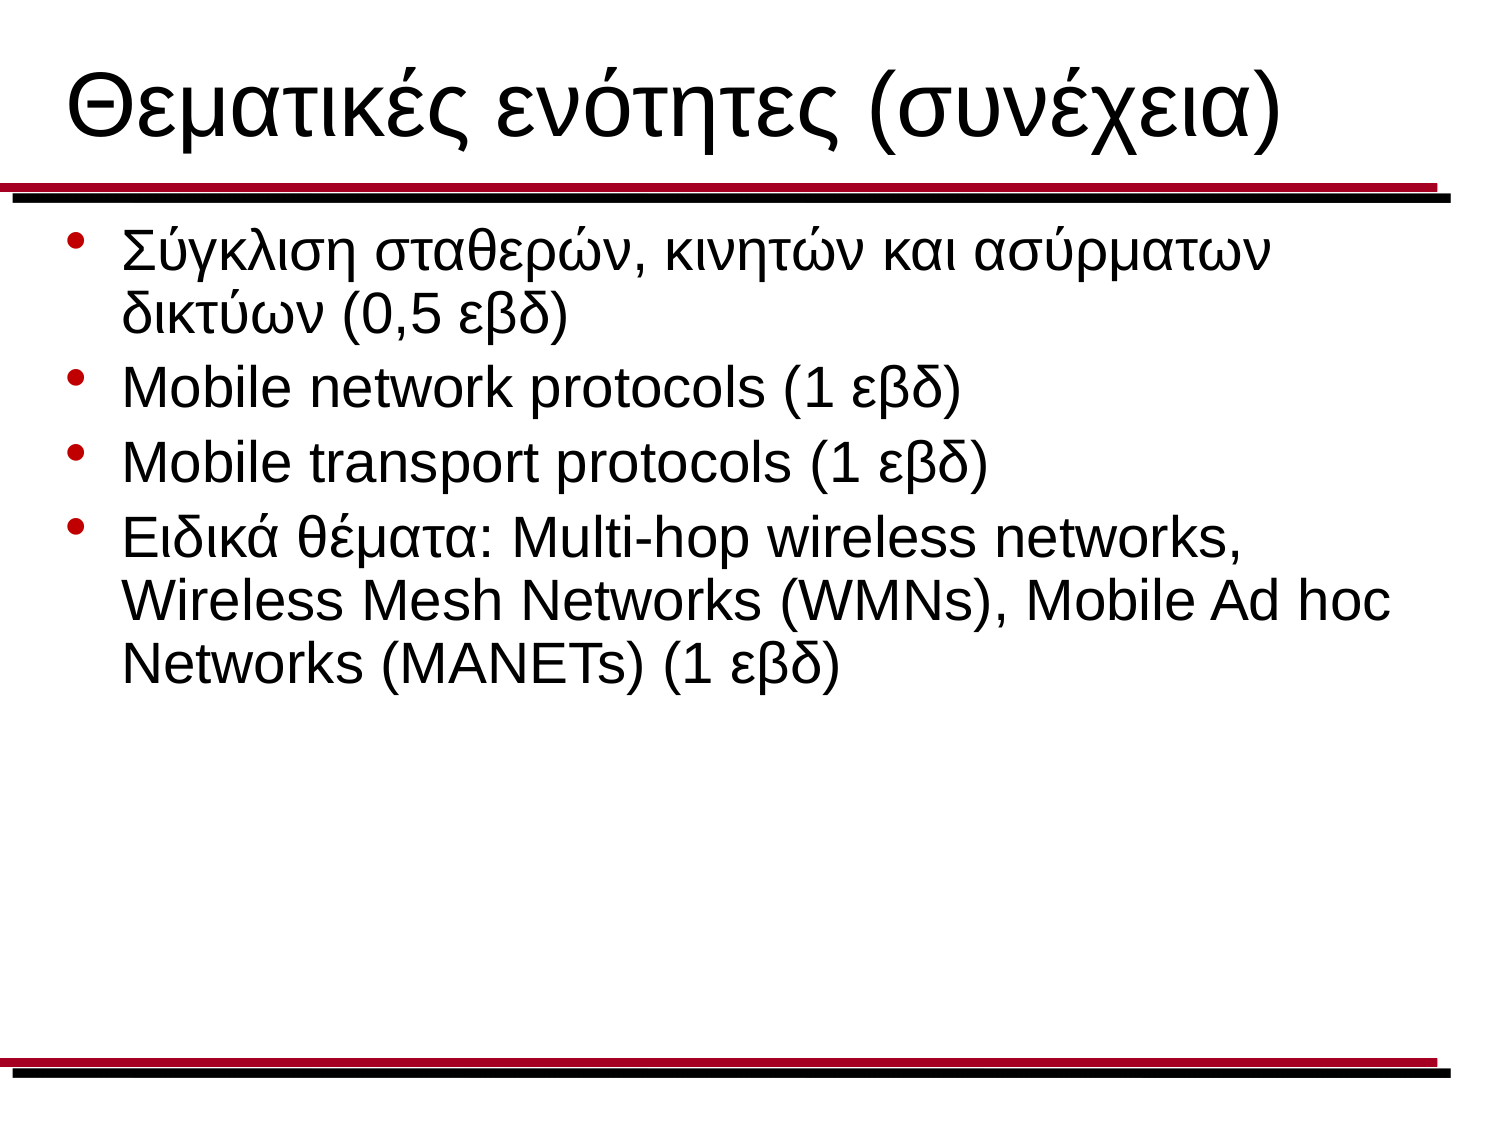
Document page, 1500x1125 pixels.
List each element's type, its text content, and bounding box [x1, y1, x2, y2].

list Σύγκλιση σταθερών, κινητών και ασύρματων δικτύων (0,5 εβδ) Mobile network protocols (1 εβδ) Mobile transport protocols (1 εβδ) Ειδικά θέματα: Multi-hop wireless networks, Wireless Mesh Networks (WMNs), Mobile Ad hoc Networks (MANETs) (1 εβδ) [50, 212, 1425, 1050]
title Θεματικές ενότητες (συνέχεια) [50, 0, 1425, 200]
